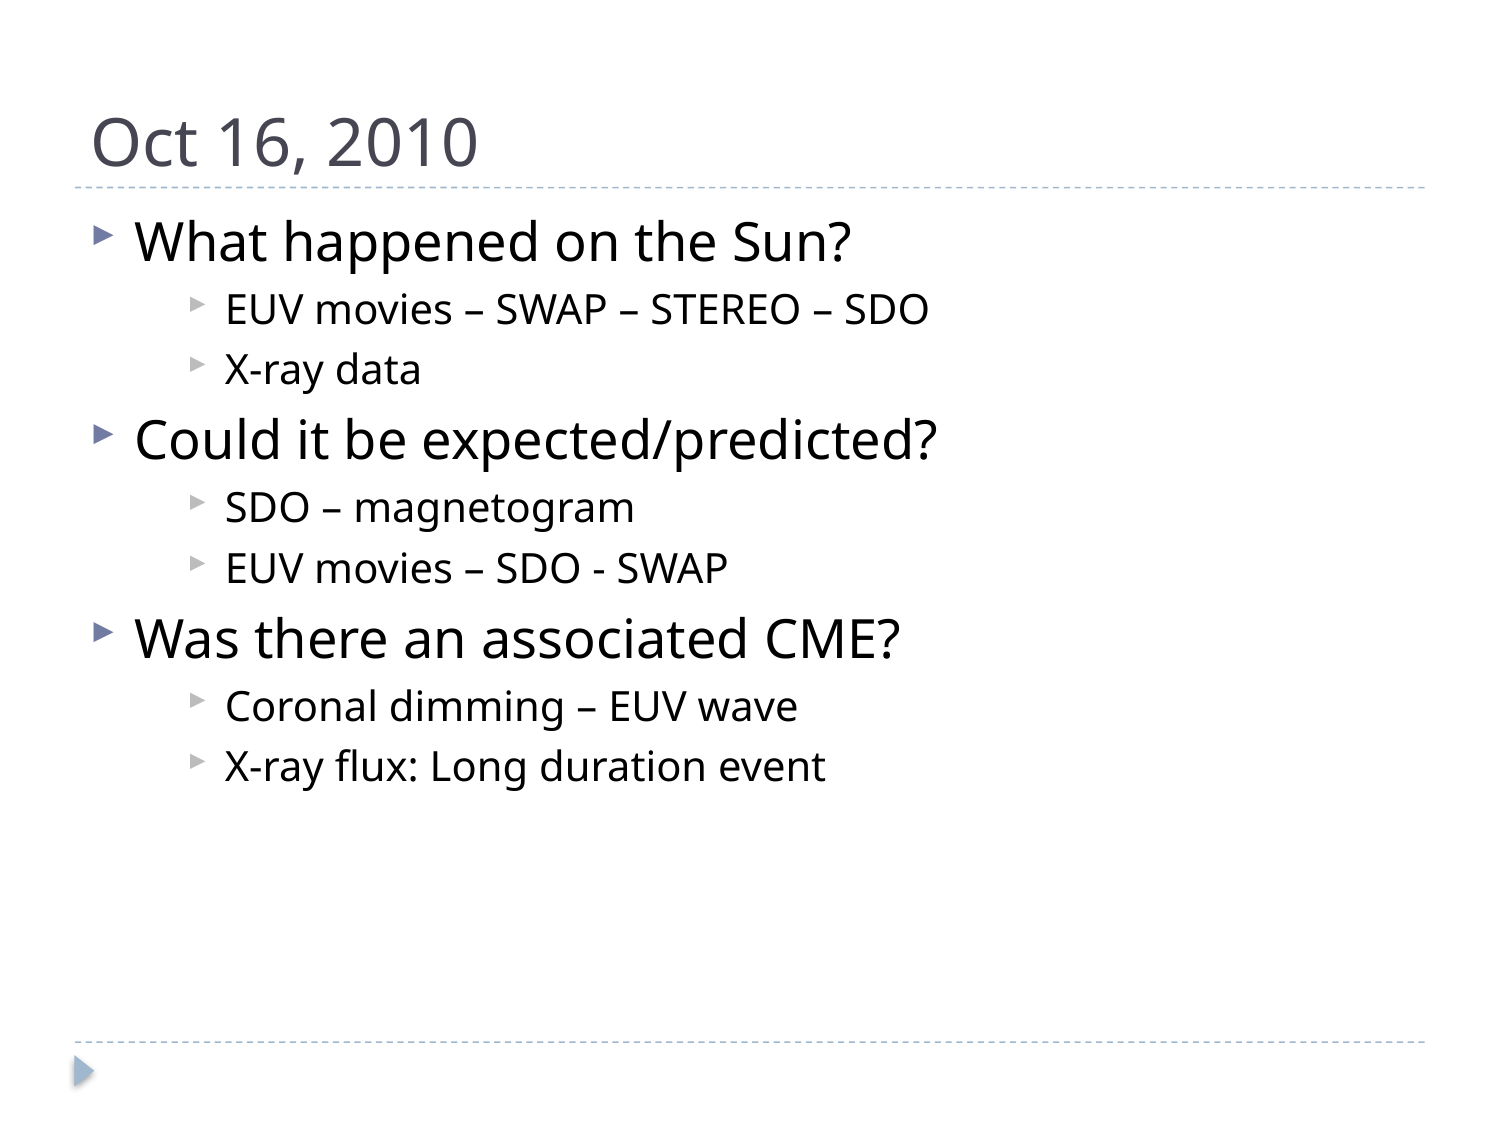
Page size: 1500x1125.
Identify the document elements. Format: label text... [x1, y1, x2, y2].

list What happened on the Sun? EUV movies – SWAP – STEREO – SDO X-ray data Could it be expected/predicted? SDO – magnetogram EUV movies – SDO - SWAP Was there an associated CME? Coronal dimming – EUV wave X-ray flux: Long duration event [74, 199, 1426, 1011]
title Oct 16, 2010 [74, 24, 1426, 188]
